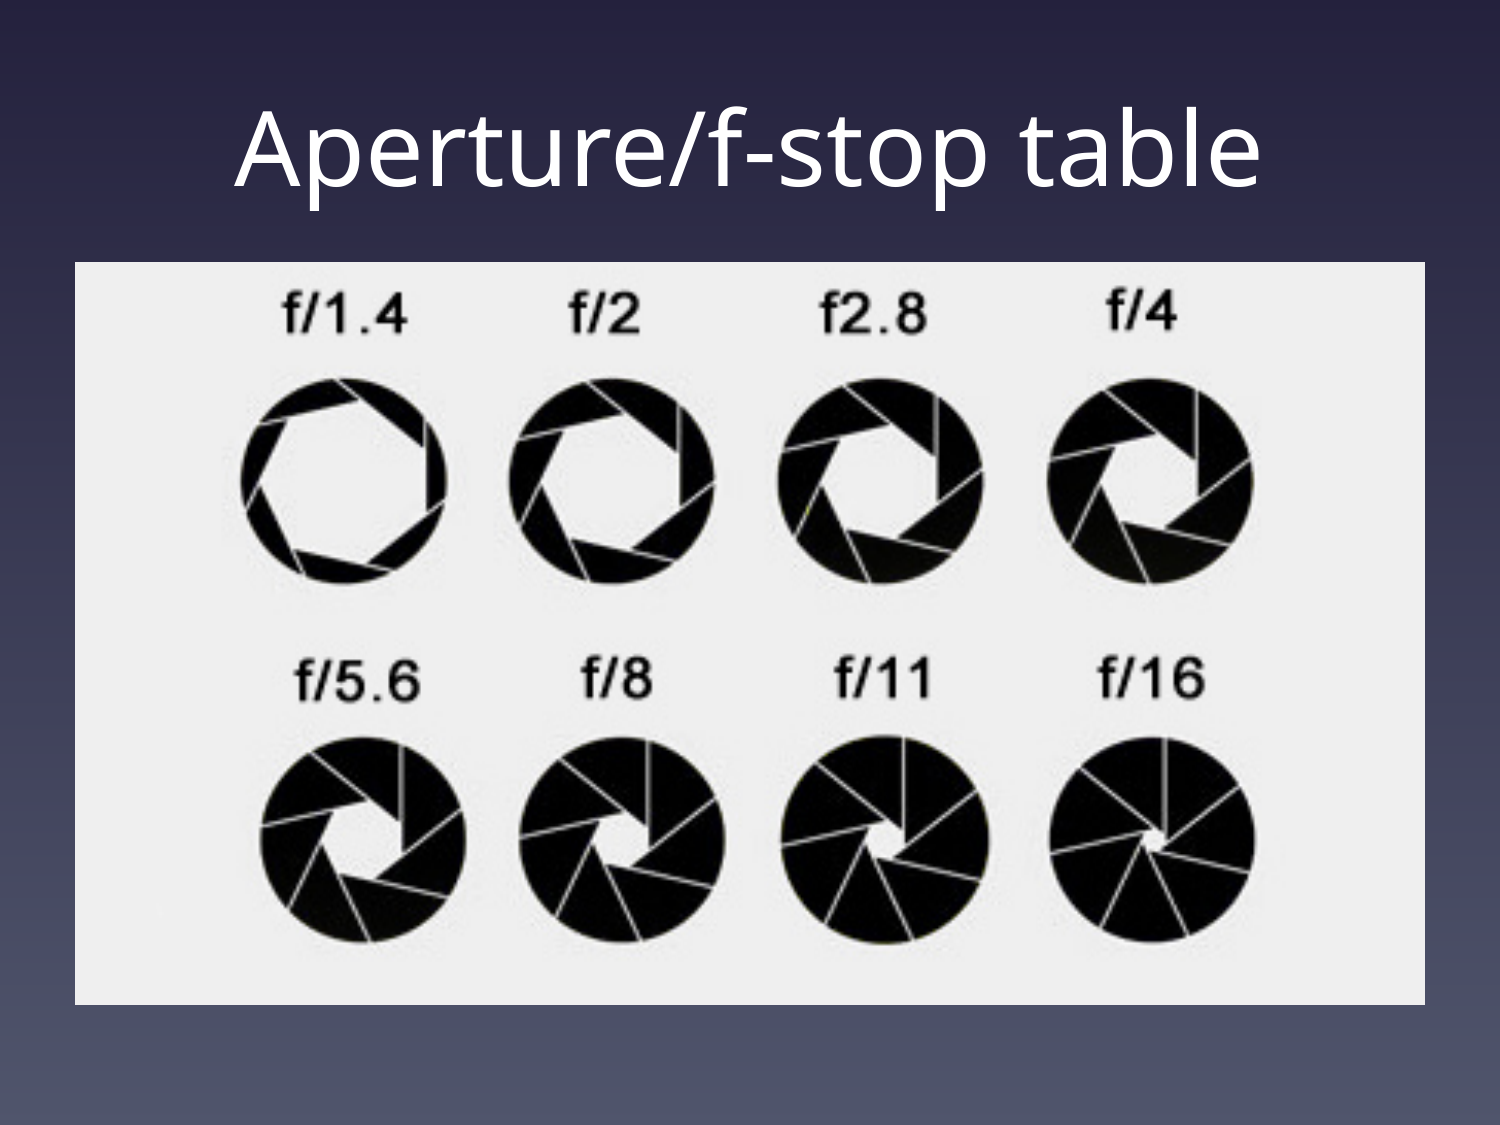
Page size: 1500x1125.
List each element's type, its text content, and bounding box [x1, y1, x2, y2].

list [74, 262, 1426, 1006]
title Aperture/f-stop table [75, 75, 1425, 261]
